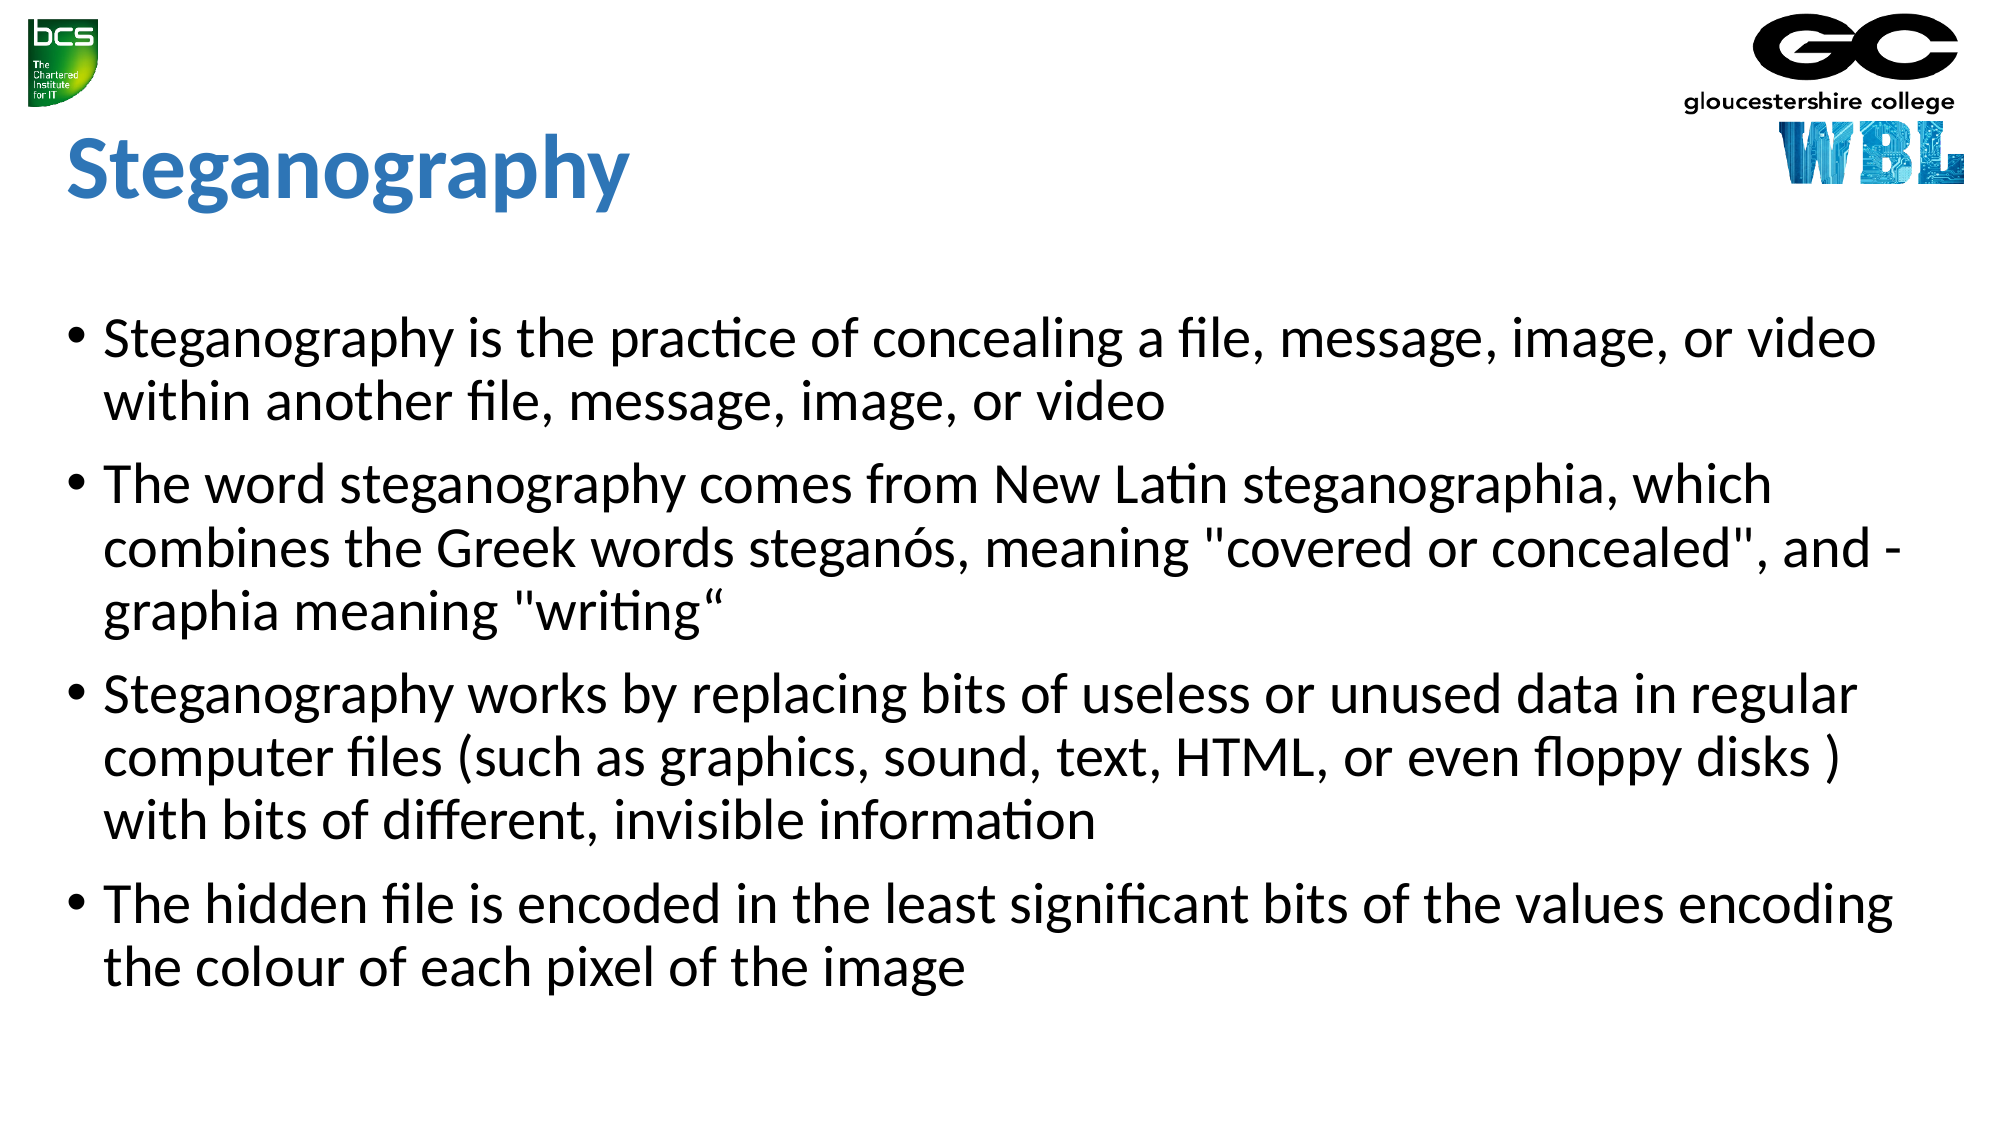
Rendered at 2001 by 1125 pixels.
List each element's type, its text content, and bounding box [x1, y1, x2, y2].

list Steganography is the practice of concealing a file, message, image, or video within another file, message, image, or video The word steganography comes from New Latin steganographia, which combines the Greek words steganós, meaning "covered or concealed", and -graphia meaning "writing“ Steganography works by replacing bits of useless or unused data in regular computer files (such as graphics, sound, text, HTML, or even floppy disks ) with bits of different, invisible information The hidden file is encoded in the least significant bits of the values encoding the colour of each pixel of the image [51, 299, 1953, 1110]
picture [1674, 5, 1964, 155]
picture [1953, 163, 1959, 172]
title Steganography [51, 59, 1953, 278]
picture [28, 19, 98, 107]
